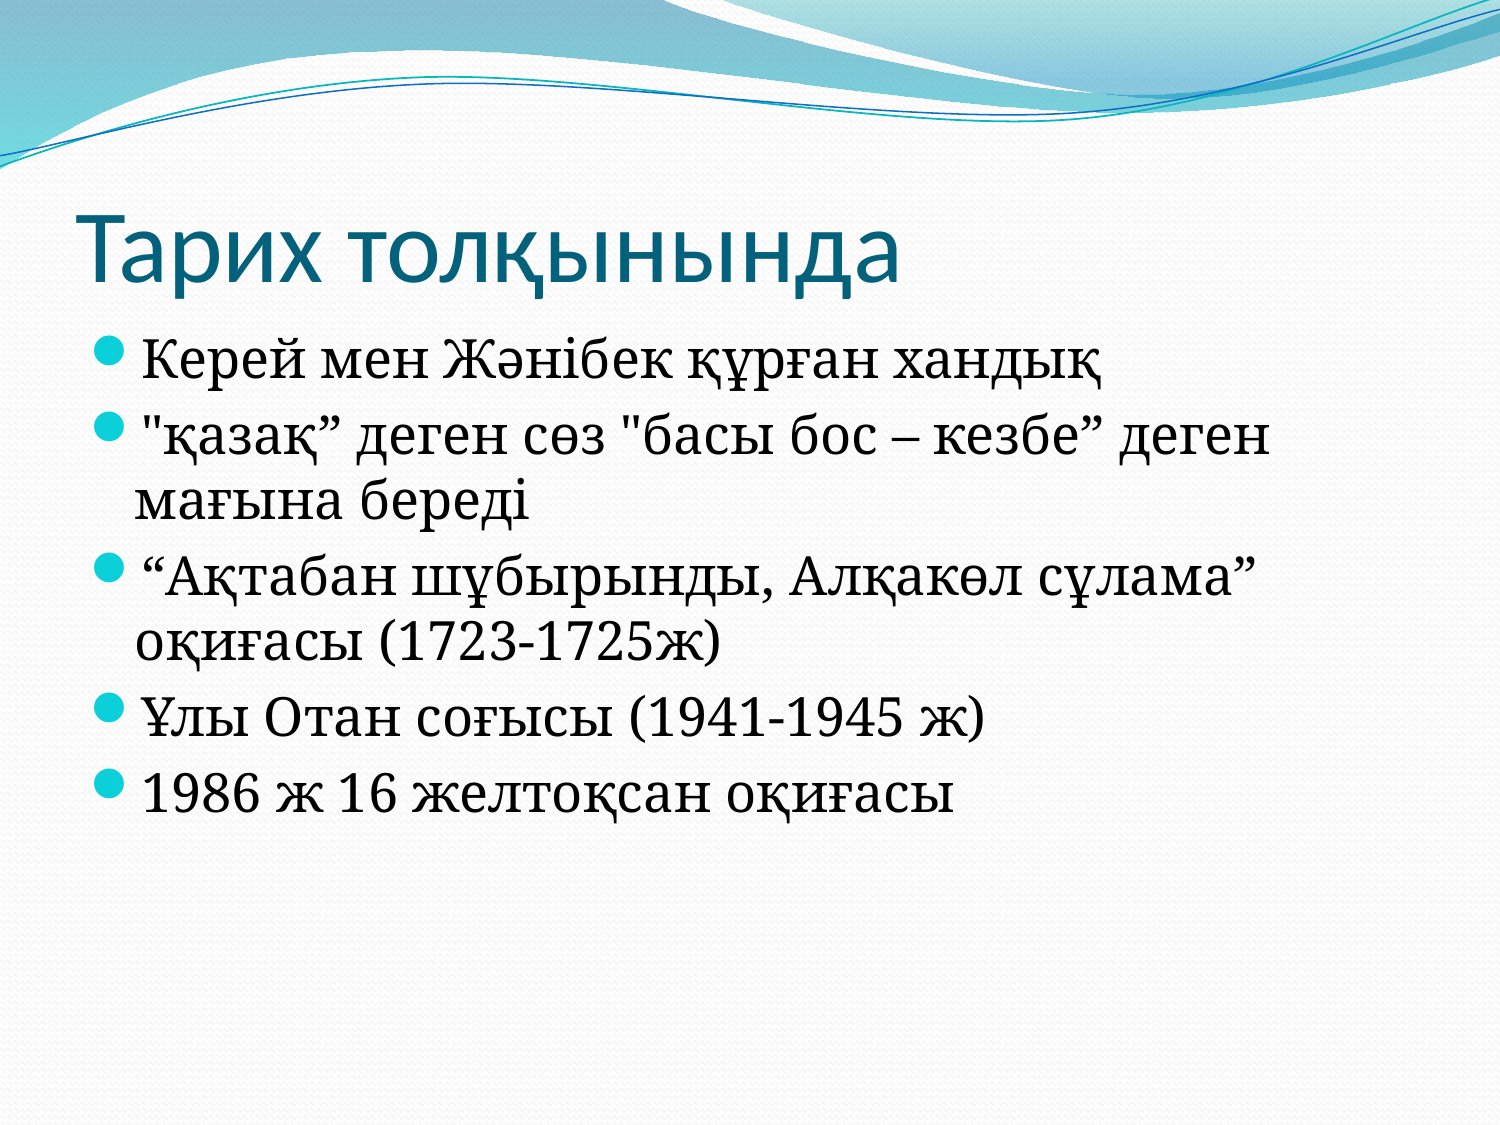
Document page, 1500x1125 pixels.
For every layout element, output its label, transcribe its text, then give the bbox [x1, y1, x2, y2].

list Керей мен Жәнібек құрған хандық "қазақ” деген сөз "басы бос – кезбе” деген мағына береді “Ақтабан шұбырынды, Алқакөл сұлама” оқиғасы (1723-1725ж) Ұлы Отан соғысы (1941-1945 ж) 1986 ж 16 желтоқсан оқиғасы [75, 317, 1425, 1038]
title Тарих толқынында [75, 115, 1425, 303]
